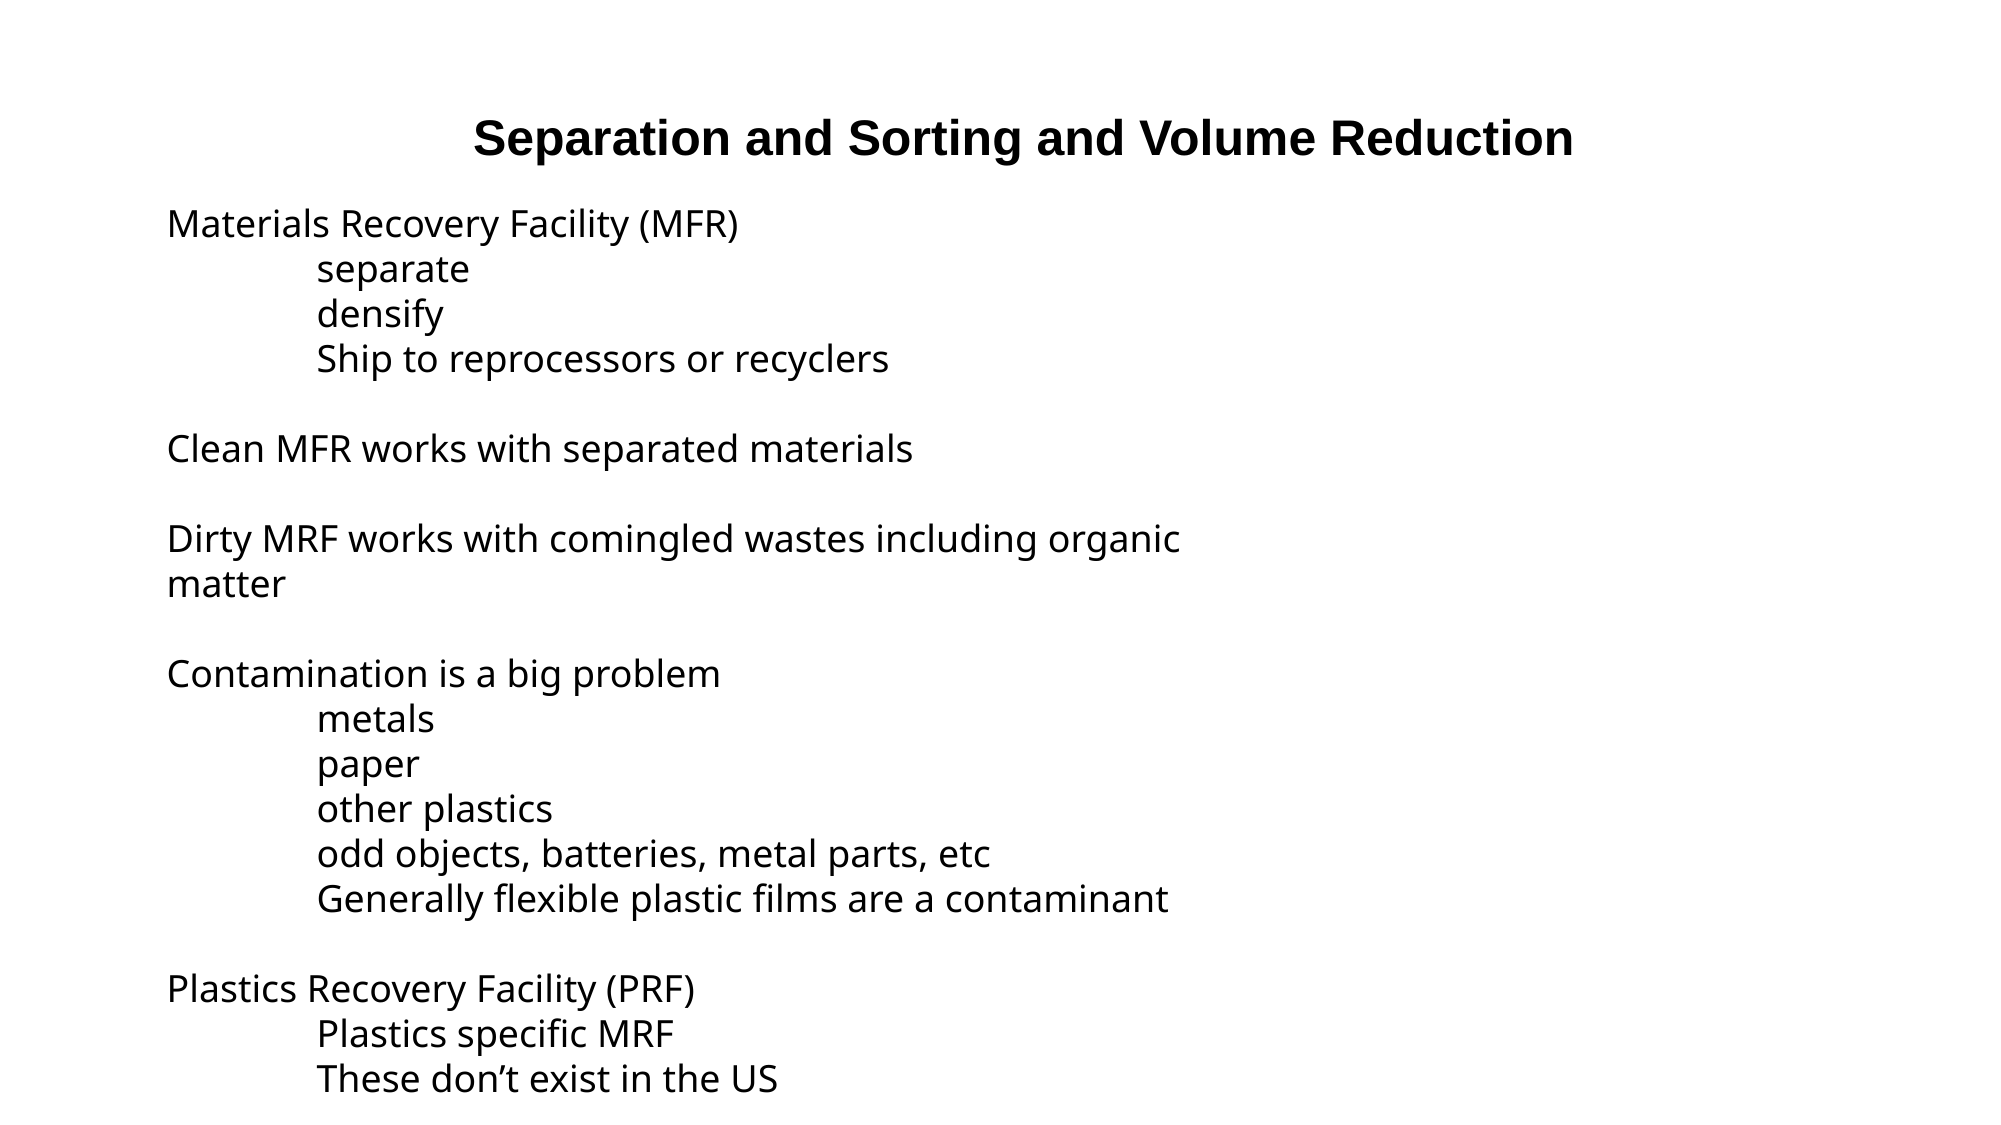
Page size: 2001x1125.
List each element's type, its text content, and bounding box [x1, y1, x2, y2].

text_box Separation and Sorting and Volume Reduction [458, 98, 1591, 173]
text_box Materials Recovery Facility (MFR) separate densify Ship to reprocessors or recyclers Clean MFR works with separated materials Dirty MRF works with comingled wastes including organic matter Contamination is a big problem metals paper other plastics odd objects, batteries, metal parts, etc Generally flexible plastic films are a contaminant Plastics Recovery Facility (PRF) Plastics specific MRF These don’t exist in the US [151, 192, 1249, 1108]
